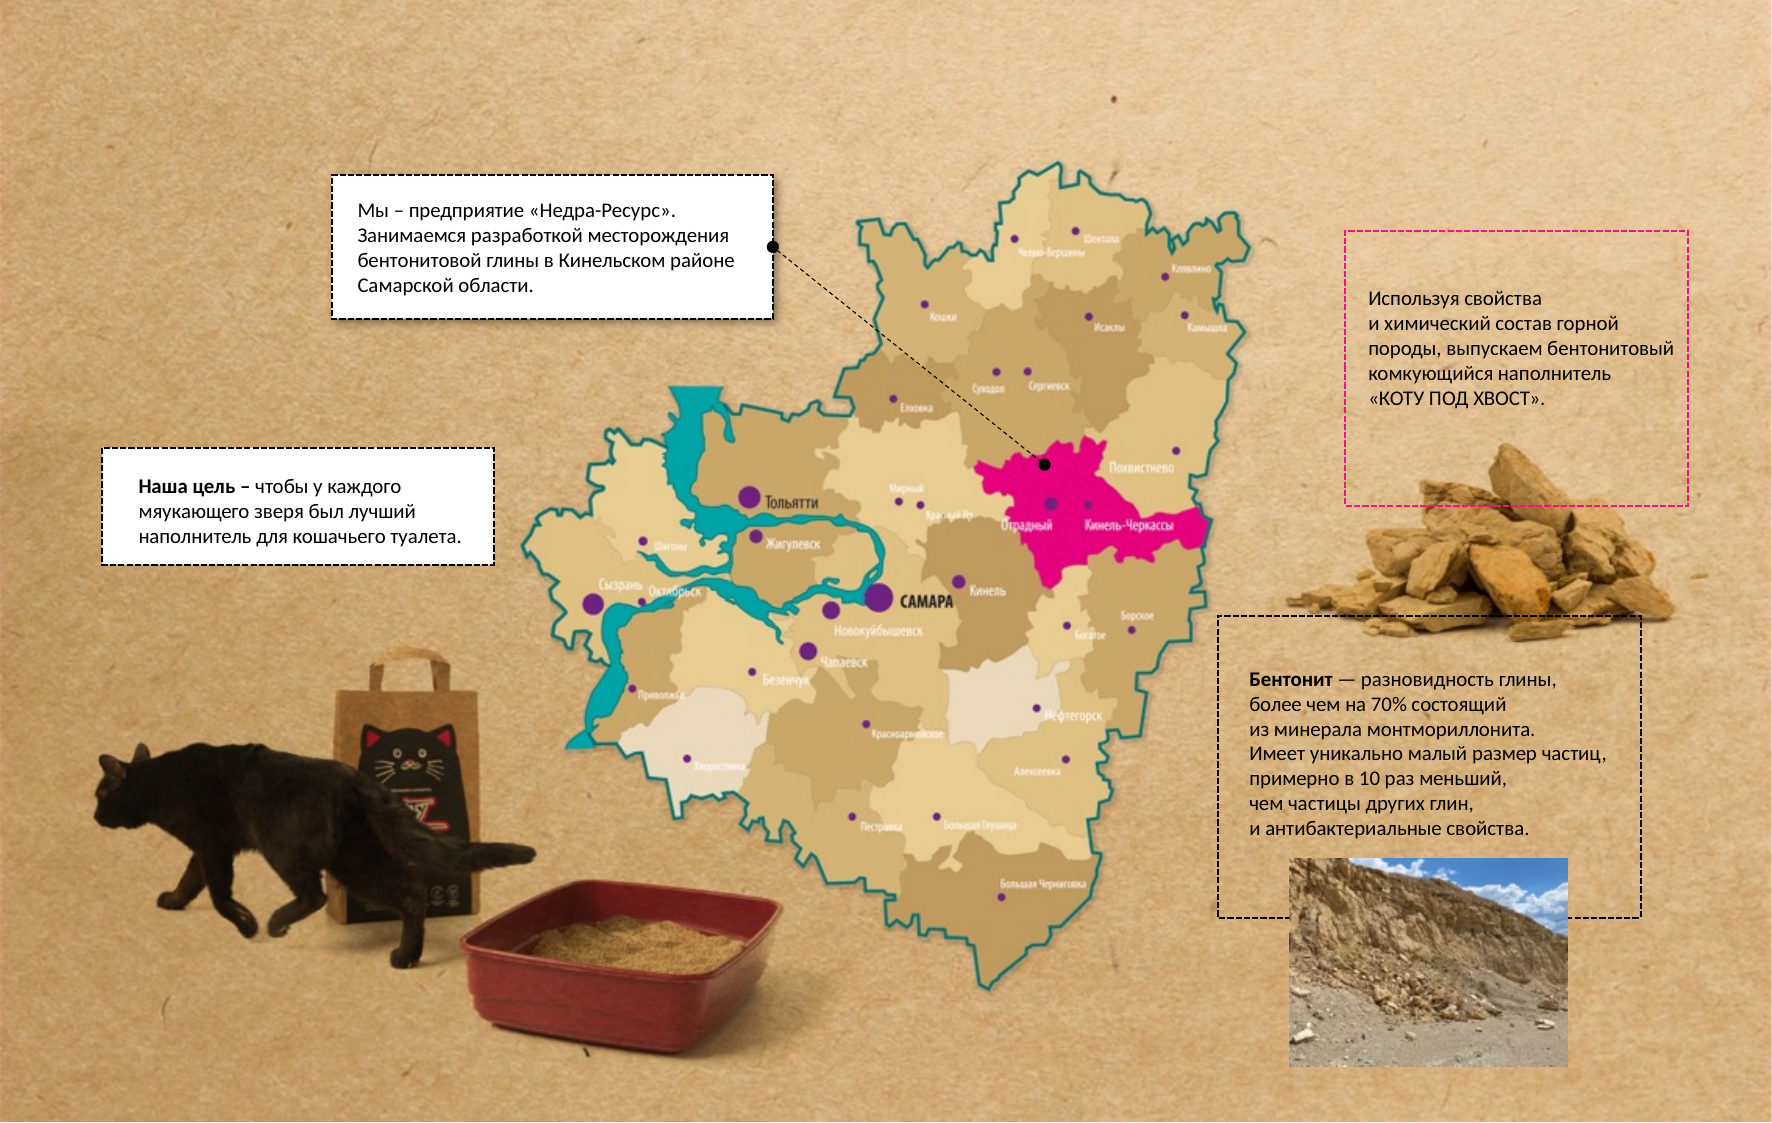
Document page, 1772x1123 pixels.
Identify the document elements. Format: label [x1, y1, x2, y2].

text_box [772, 246, 1045, 465]
picture [0, 0, 1772, 1123]
